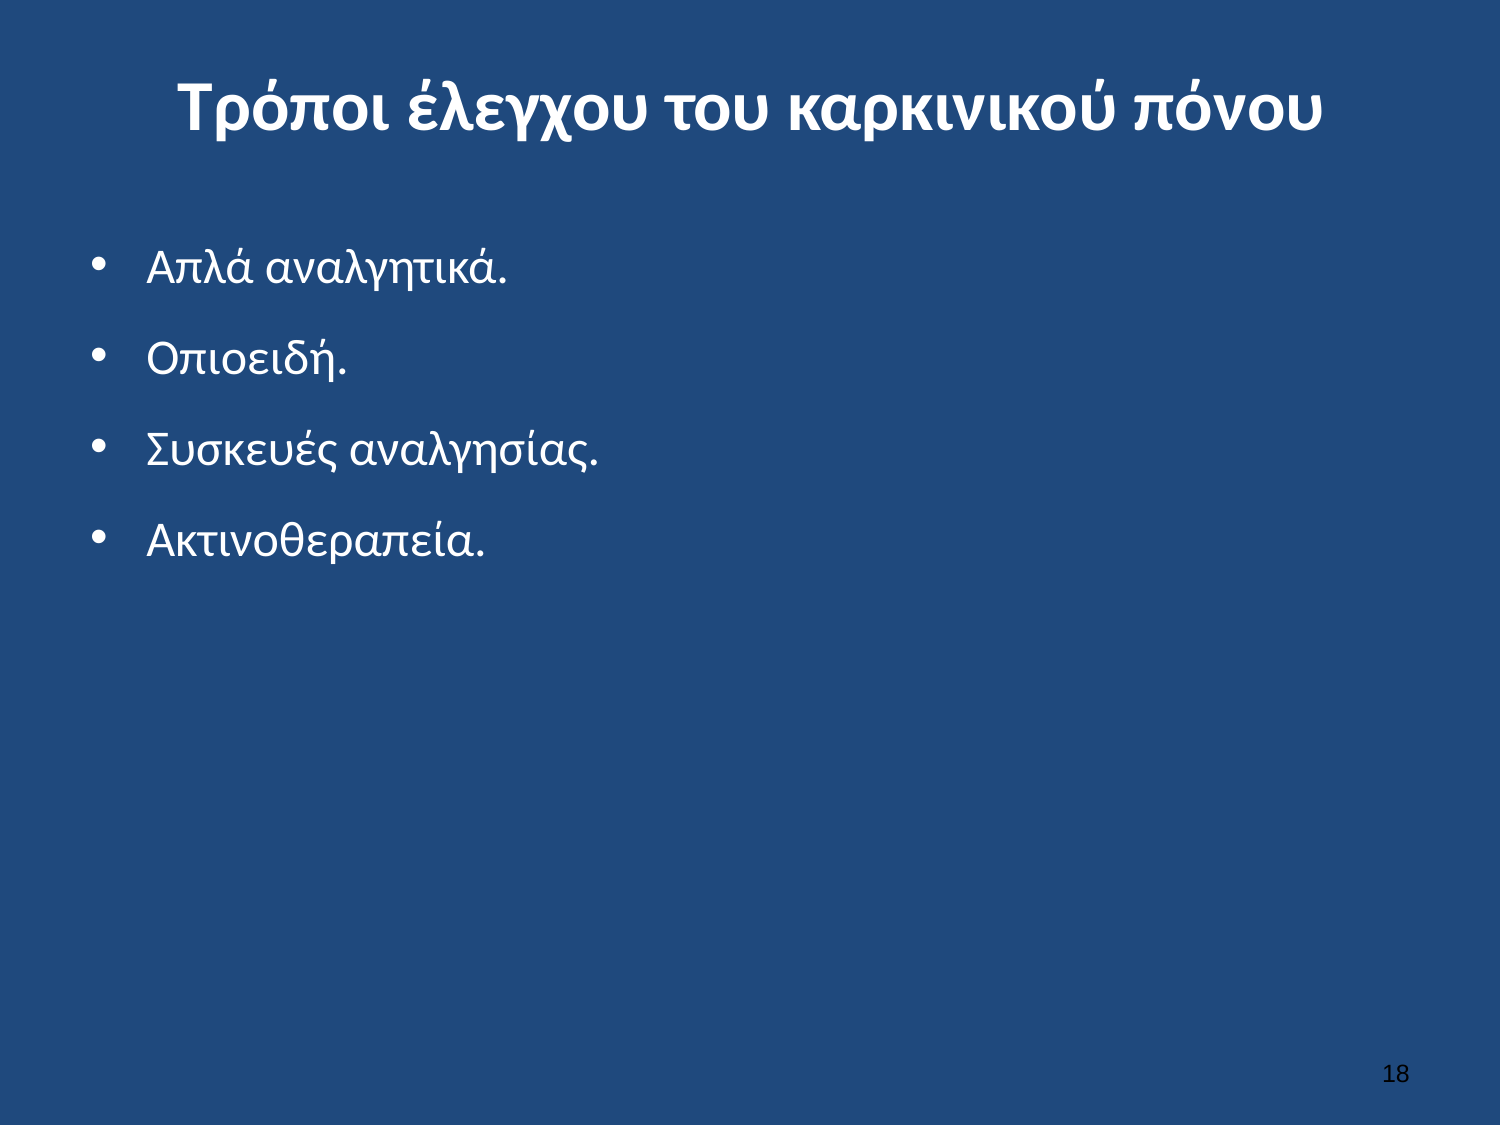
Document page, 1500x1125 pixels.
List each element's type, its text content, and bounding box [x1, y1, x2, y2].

list Απλά αναλγητικά. Οπιοειδή. Συσκευές αναλγησίας. Ακτινοθεραπεία. [75, 219, 1425, 1024]
title Τρόποι έλεγχου του καρκινικού πόνου [76, 19, 1427, 185]
slide_number 17 [1074, 1042, 1425, 1103]
